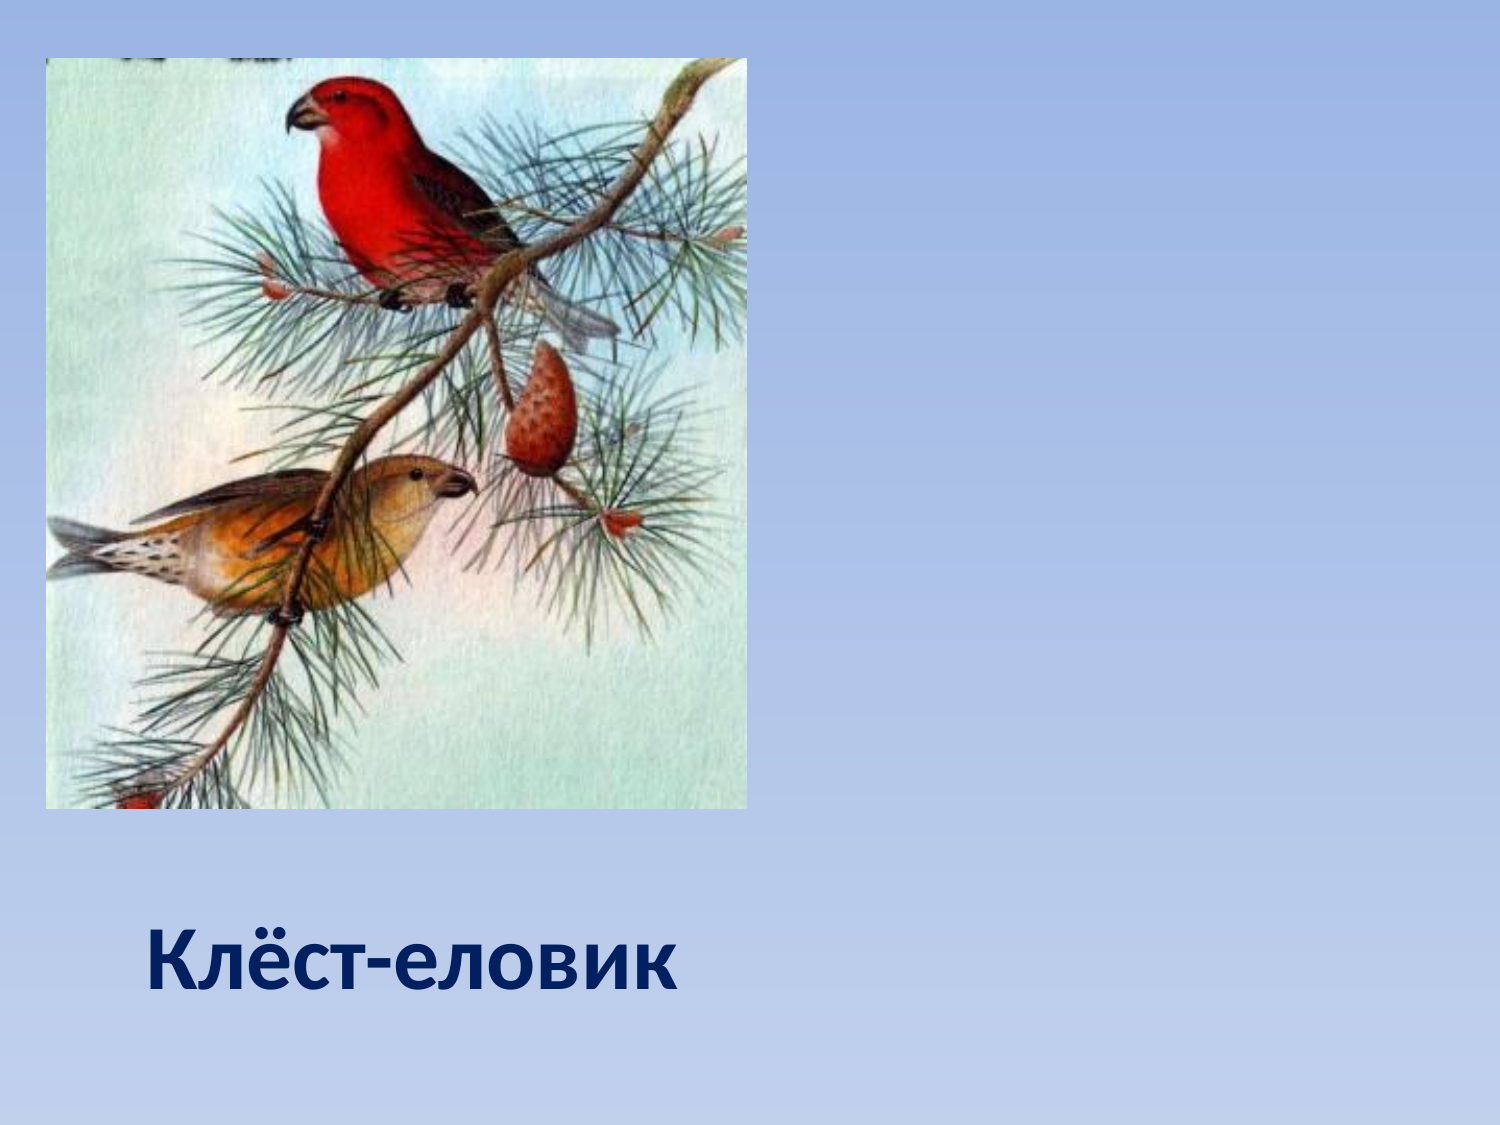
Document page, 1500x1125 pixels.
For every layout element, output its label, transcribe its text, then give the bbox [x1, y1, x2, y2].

text_box Клёст-еловик [131, 890, 694, 1016]
picture [46, 58, 748, 809]
